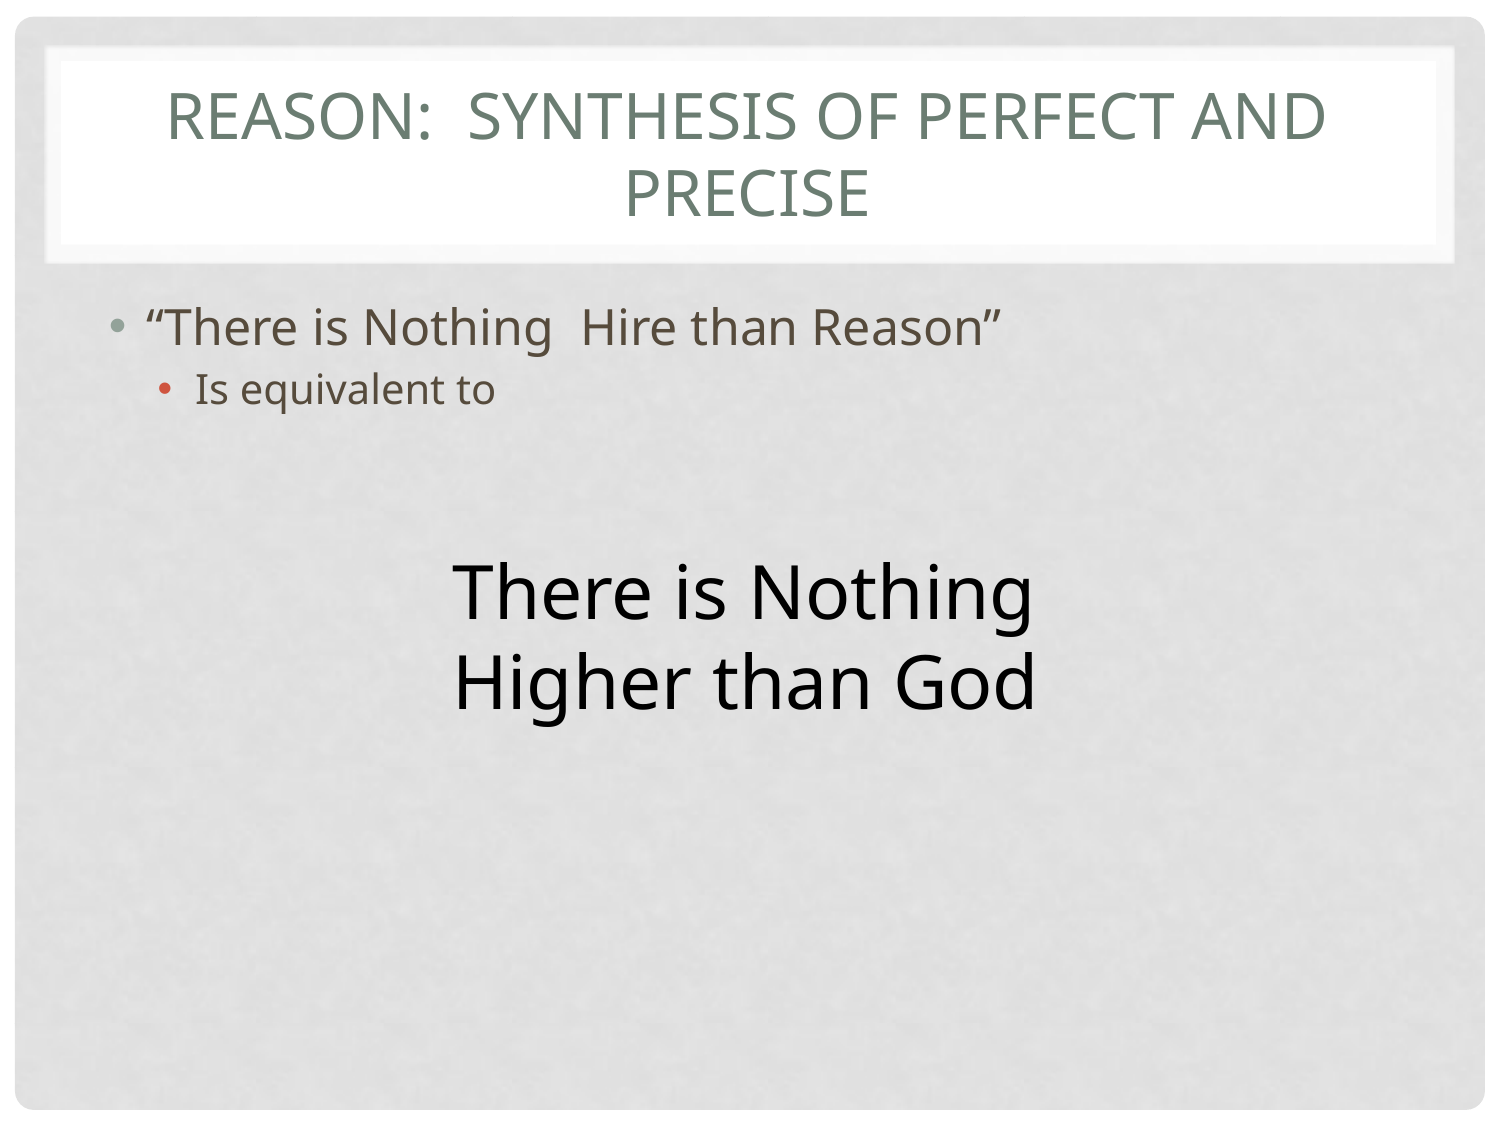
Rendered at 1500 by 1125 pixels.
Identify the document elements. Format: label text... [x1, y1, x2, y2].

list “There is Nothing Hire than Reason” Is equivalent to [75, 287, 1425, 1005]
text_box There is Nothing Higher than God [437, 537, 1300, 733]
title Reason: Synthesis of Perfect and Precise [69, 66, 1425, 238]
